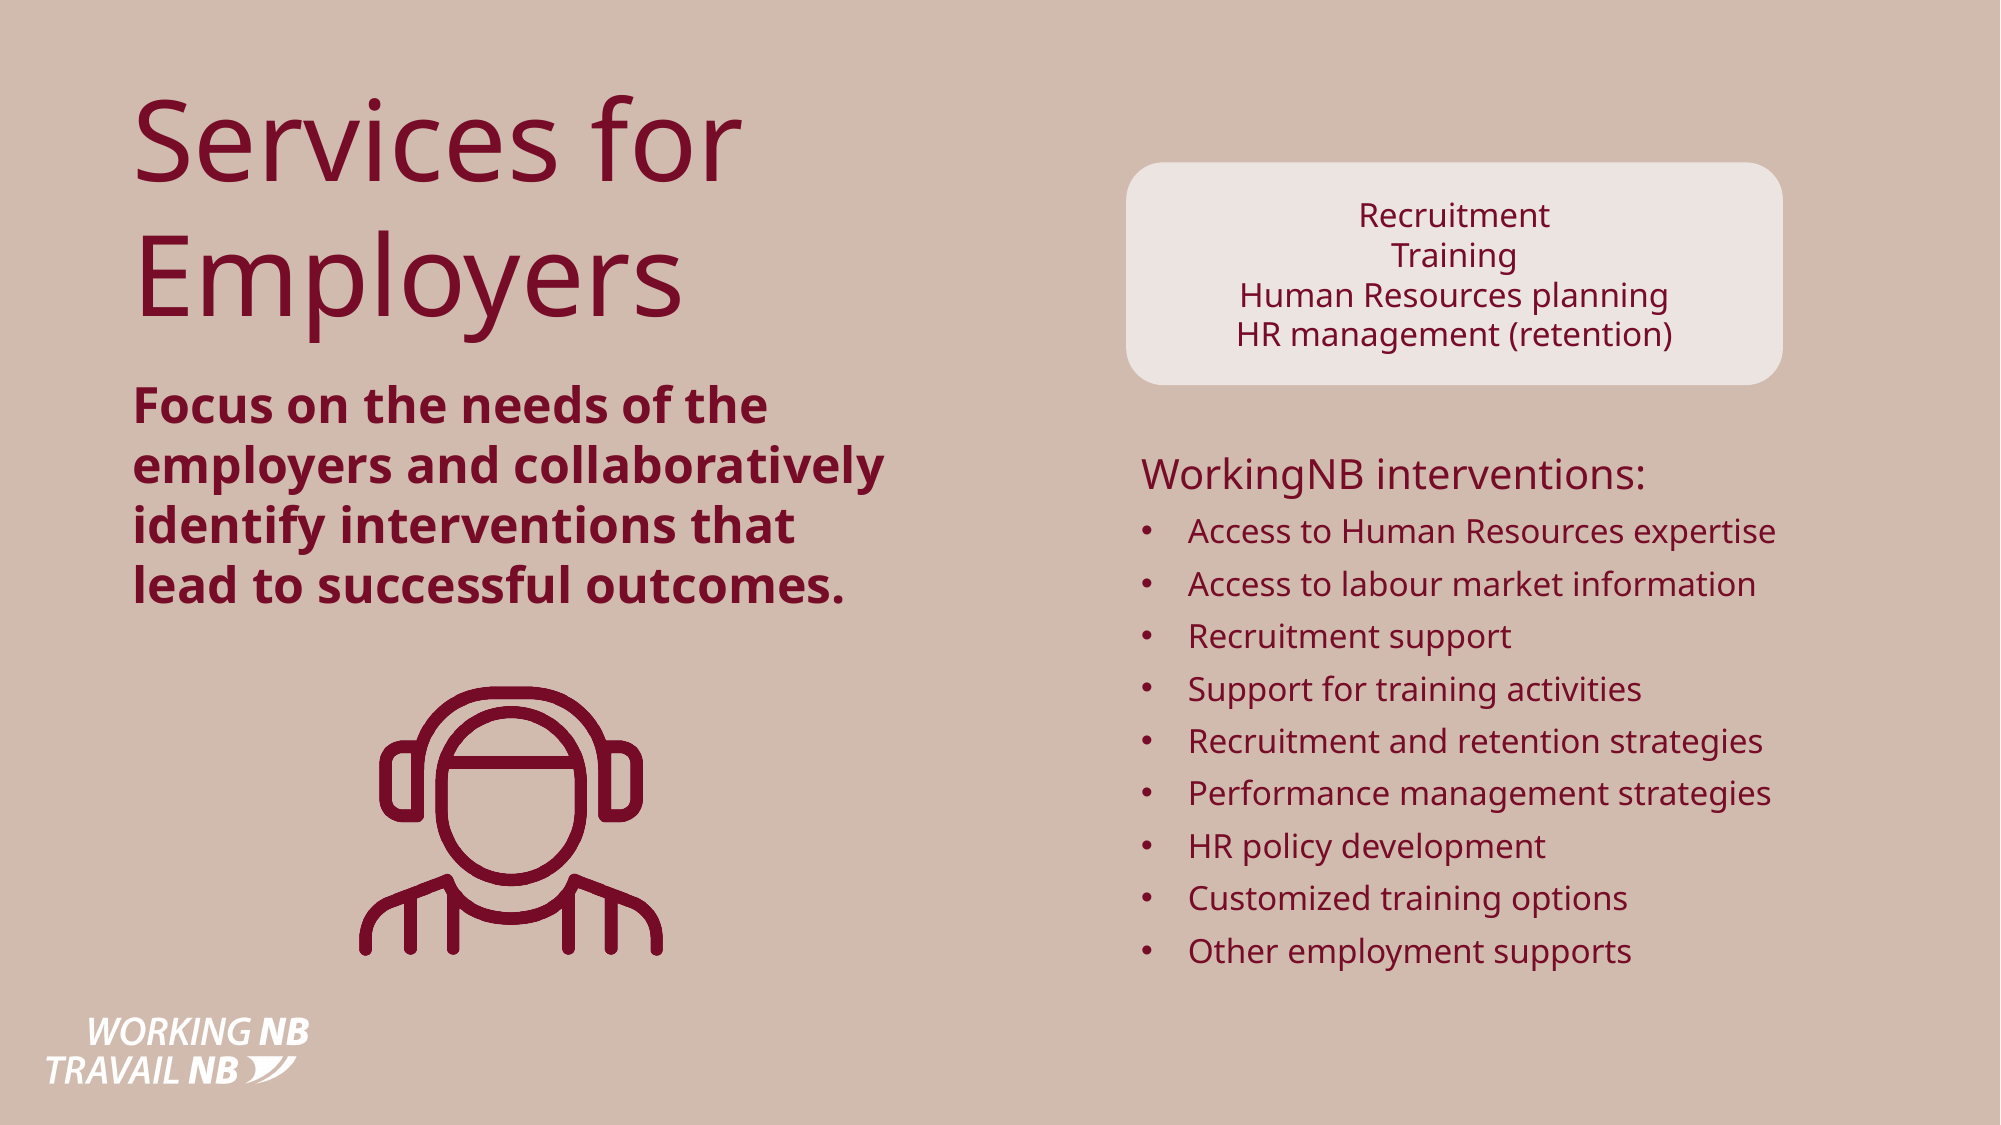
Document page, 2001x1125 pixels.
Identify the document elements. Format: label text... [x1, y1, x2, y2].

text_box Services for Employers [117, 61, 869, 347]
picture [46, 1017, 309, 1084]
text_box WorkingNB interventions: Access to Human Resources expertise Access to labour market information Recruitment support Support for training activities Recruitment and retention strategies Performance management strategies HR policy development Customized training options Other employment supports [1126, 440, 1815, 978]
picture [359, 686, 663, 956]
text_box Recruitment Training Human Resources planning HR management (retention) [1125, 161, 1784, 387]
text_box Focus on the needs of the employers and collaboratively identify interventions that lead to successful outcomes. [117, 366, 905, 621]
